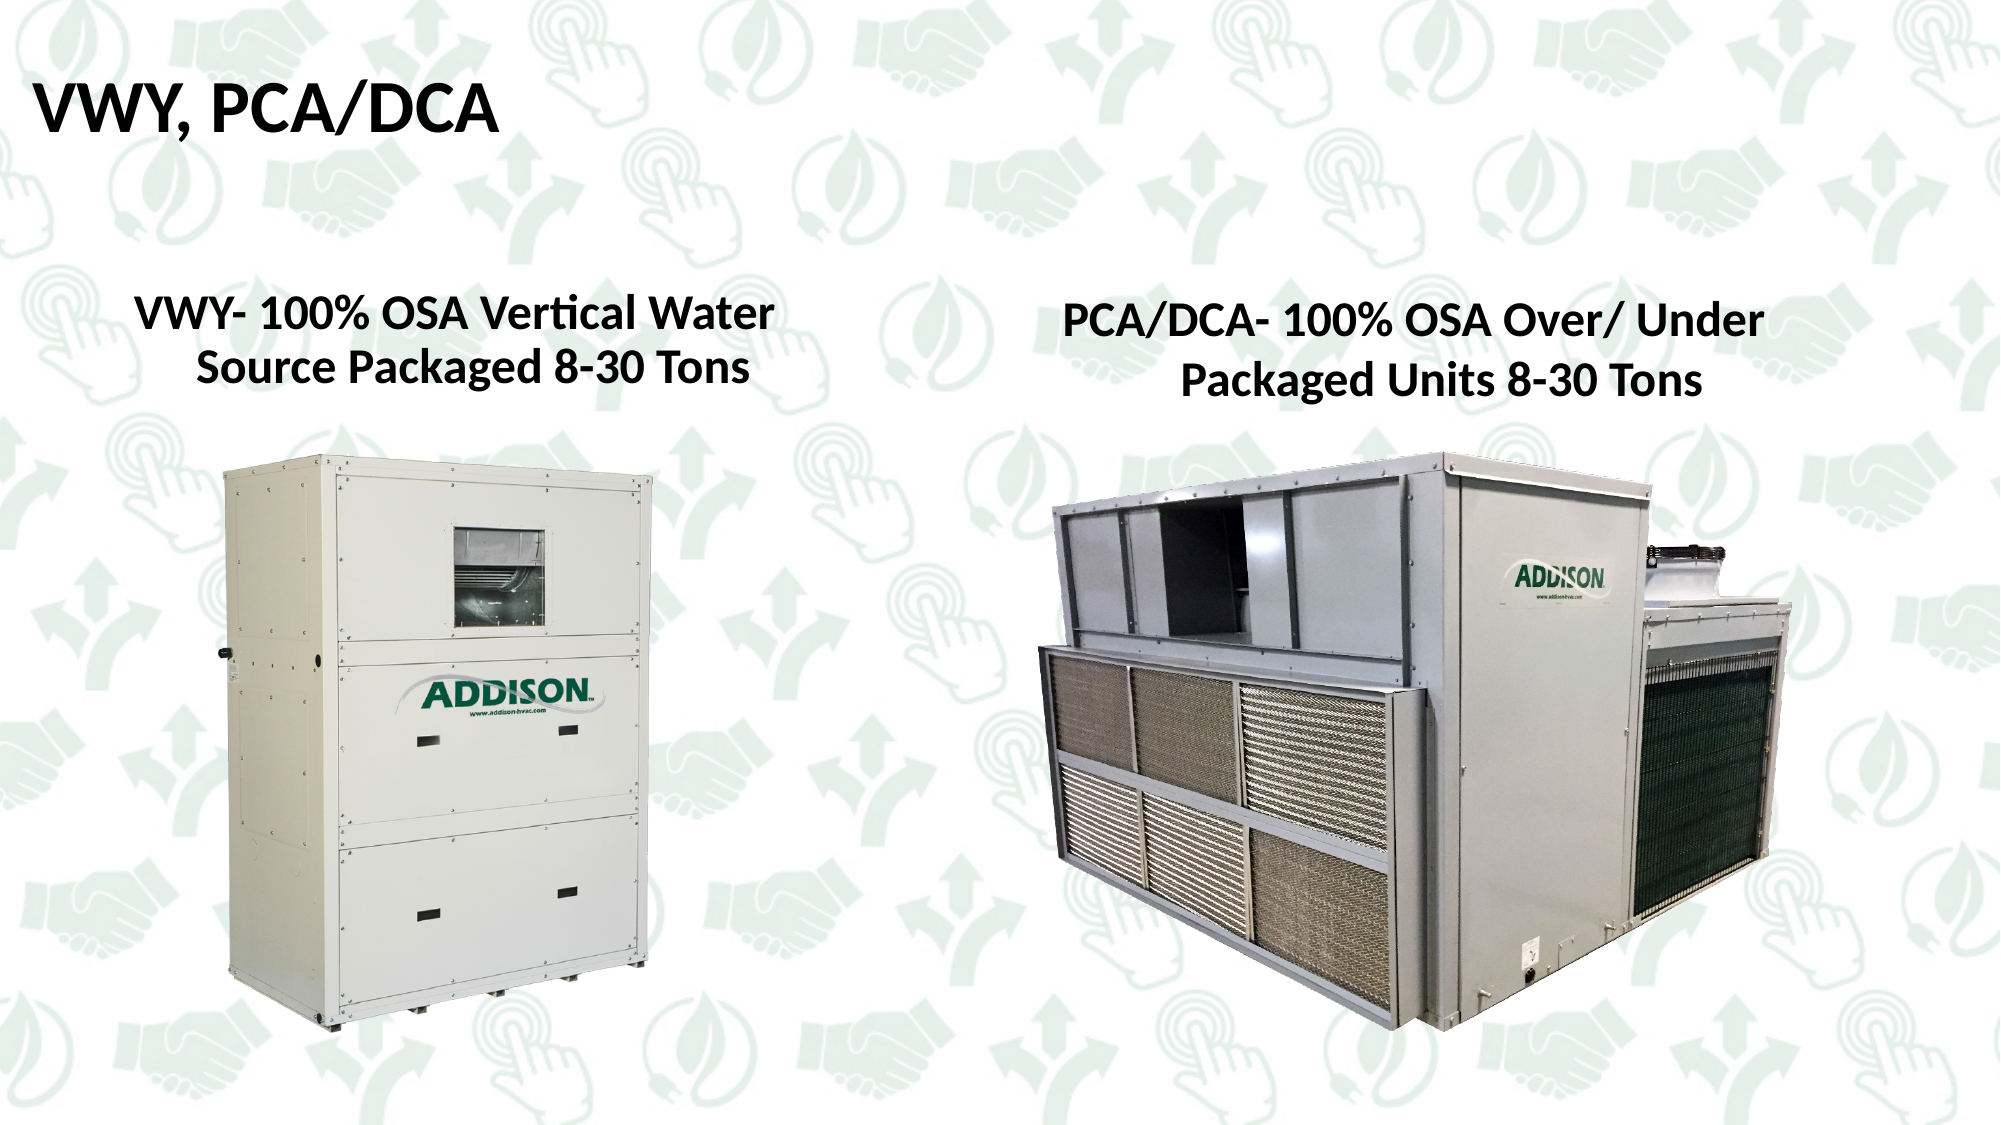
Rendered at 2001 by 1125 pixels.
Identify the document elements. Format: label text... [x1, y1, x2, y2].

text_box PCA/DCA- 100% OSA Over/ Under Packaged Units 8-30 Tons [1033, 278, 1795, 429]
picture [0, 0, 2001, 1125]
title VWY, PCA/DCA [0, 0, 1725, 218]
list VWY- 100% OSA Vertical Water Source Packaged 8-30 Tons [65, 278, 844, 531]
